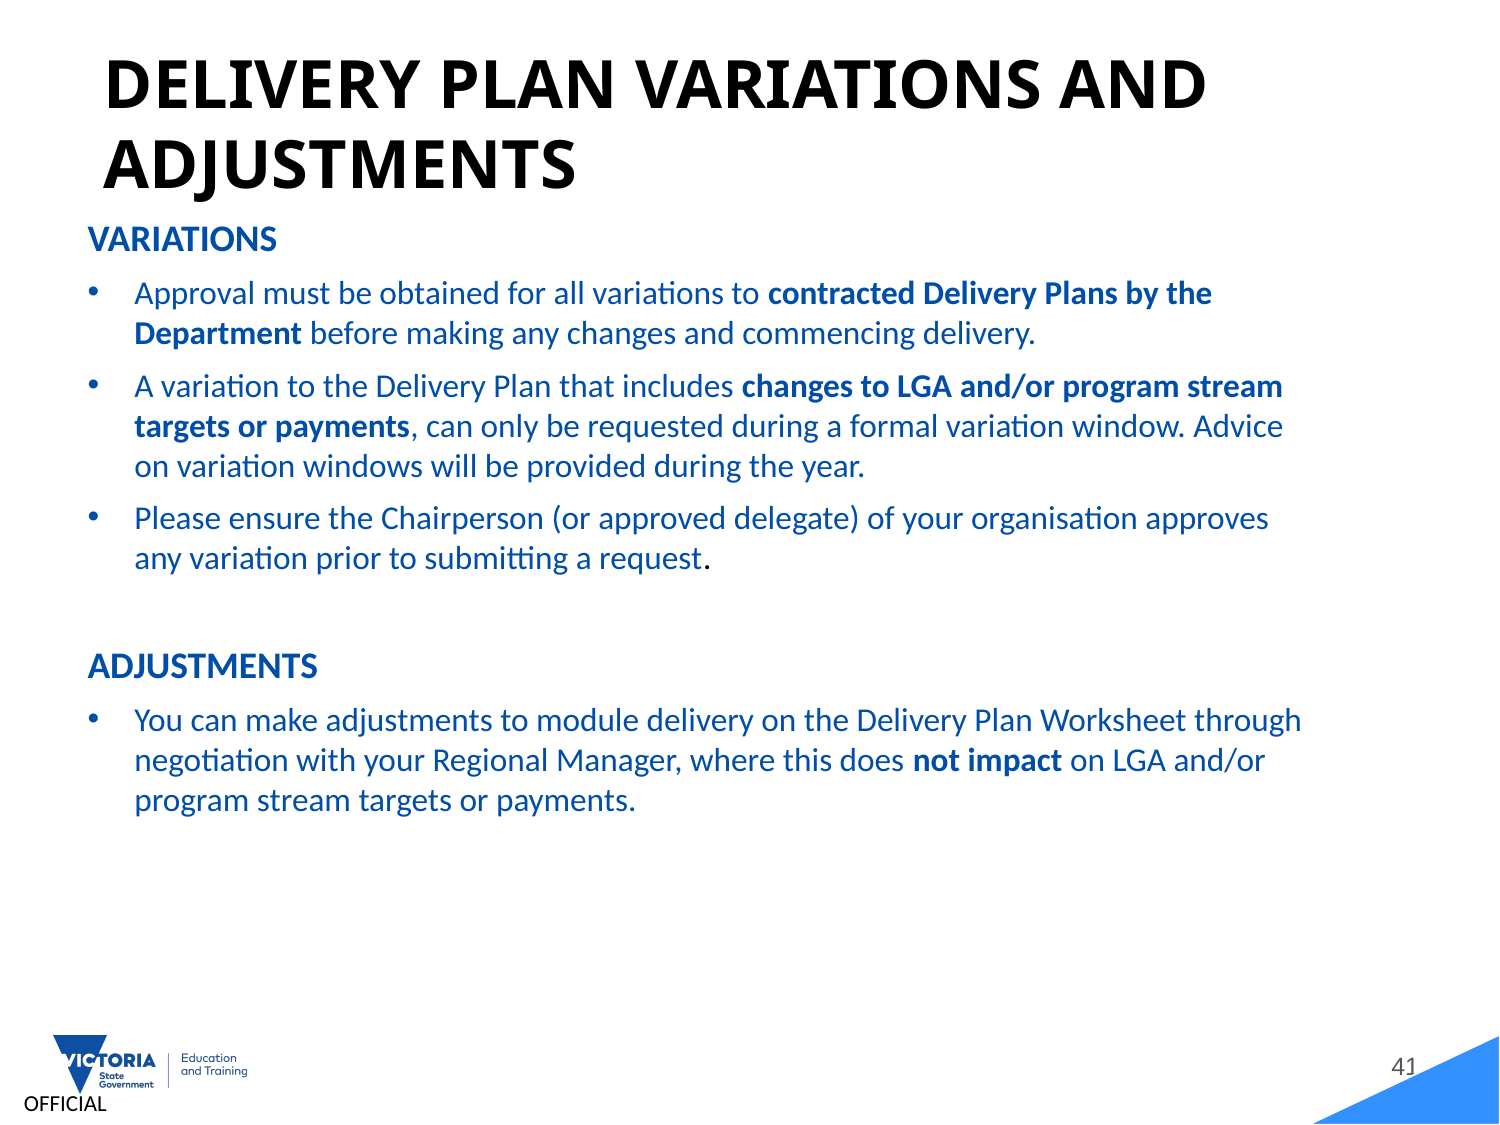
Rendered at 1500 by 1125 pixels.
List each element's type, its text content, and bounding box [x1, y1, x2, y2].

text_box [1307, 1033, 1500, 1125]
text_box DELIVERY PLAN VARIATIONS AND ADJUSTMENTS [89, 34, 1448, 210]
text_box vARIATIONS Approval must be obtained for all variations to contracted Delivery Plans by the Department before making any changes and commencing delivery. A variation to the Delivery Plan that includes changes to LGA and/or program stream targets or payments, can only be requested during a formal variation window. Advice on variation windows will be provided during the year. Please ensure the Chairperson (or approved delegate) of your organisation approves any variation prior to submitting a request. ADJUSTMENTS You can make adjustments to module delivery on the Delivery Plan Worksheet through negotiation with your Regional Manager, where this does not impact on LGA and/or program stream targets or payments. [72, 144, 1336, 826]
picture [53, 1035, 277, 1094]
